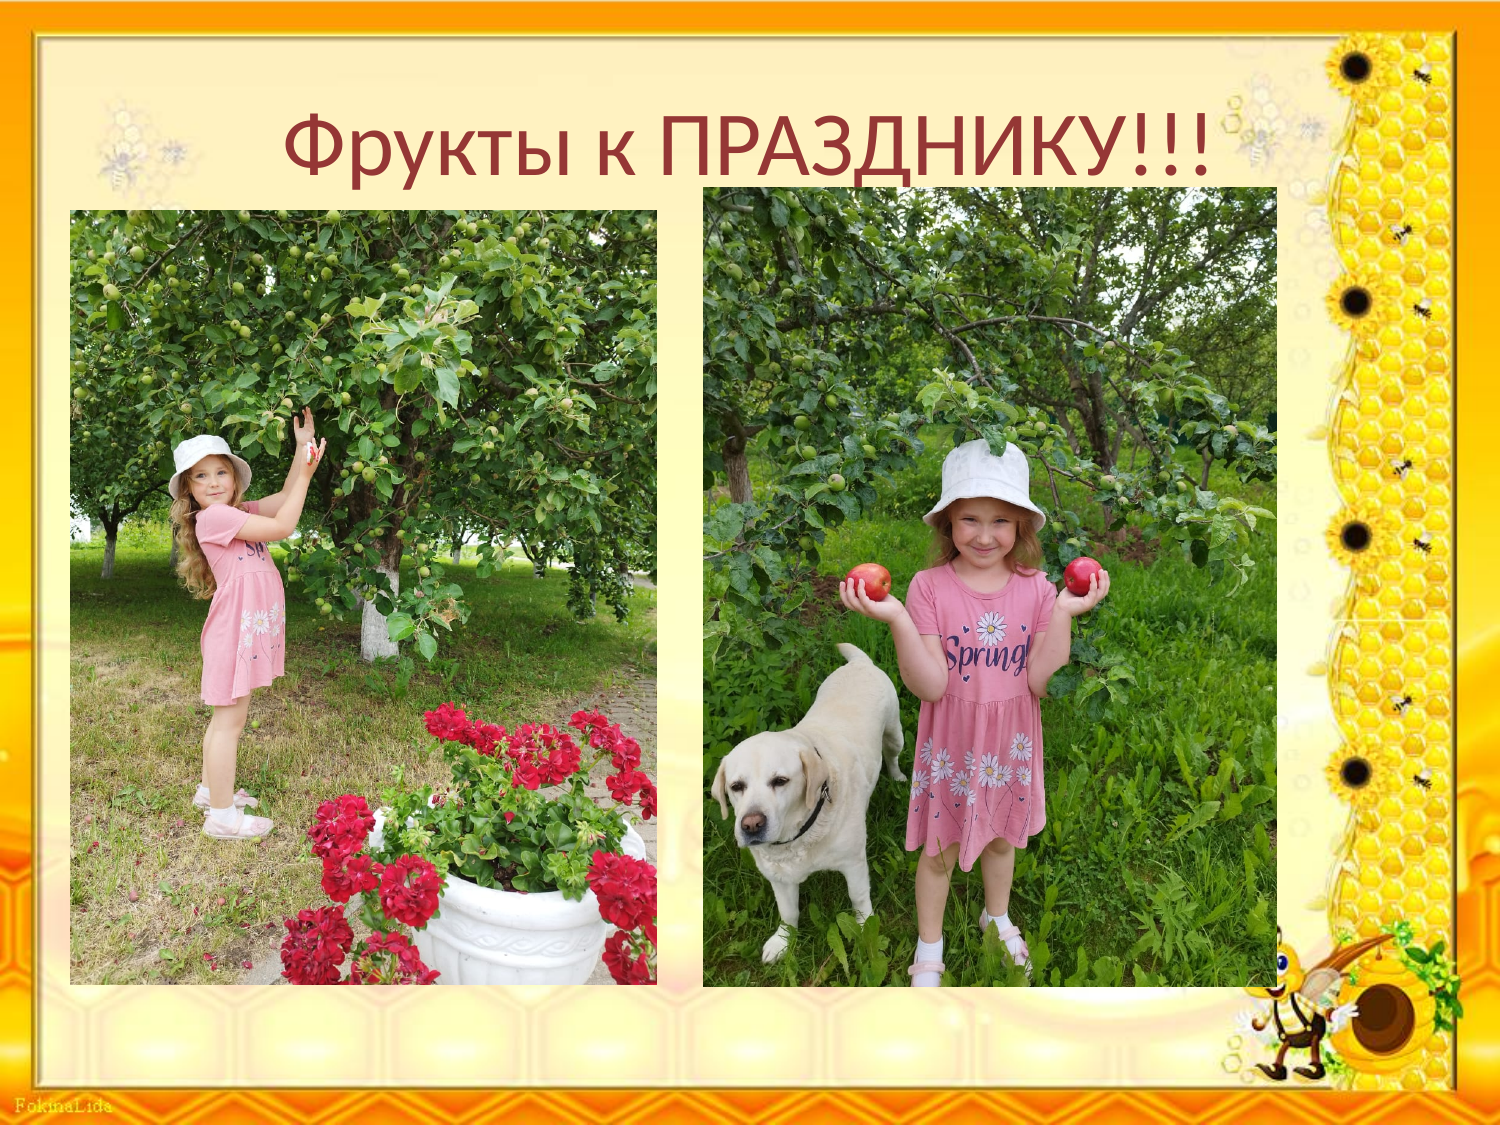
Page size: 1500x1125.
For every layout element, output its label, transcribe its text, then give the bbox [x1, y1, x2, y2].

title Фрукты к ПРАЗДНИКУ!!! [75, 45, 1425, 233]
picture [0, 0, 1500, 1125]
